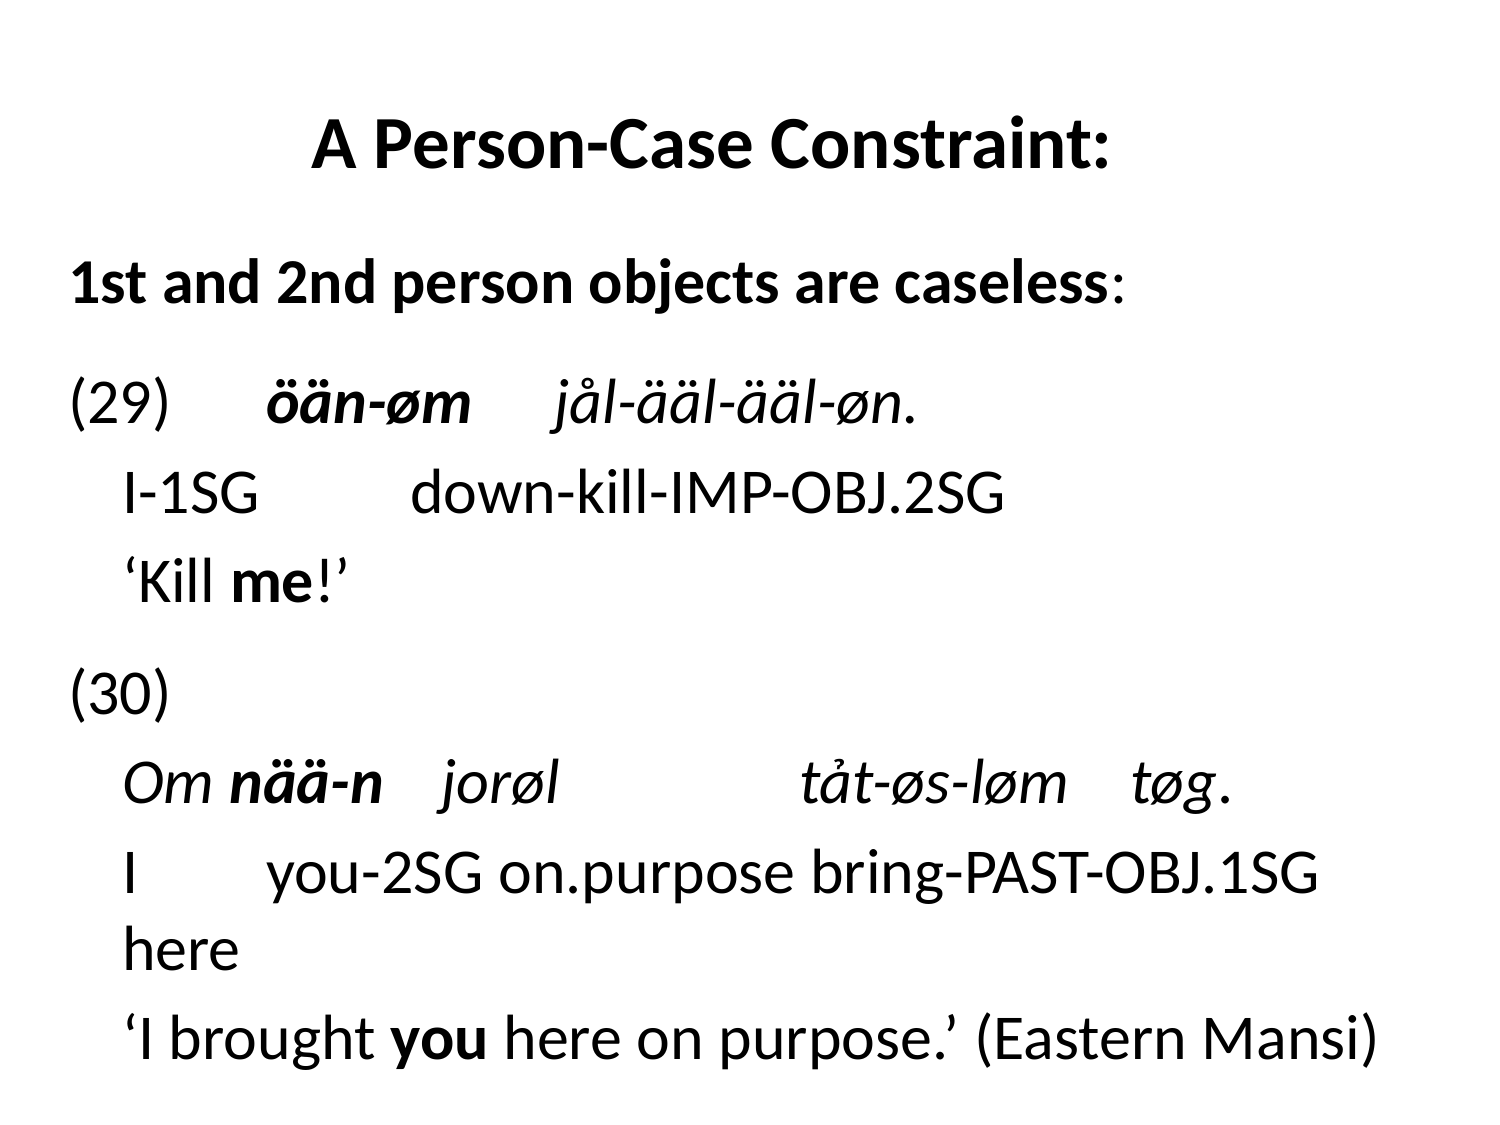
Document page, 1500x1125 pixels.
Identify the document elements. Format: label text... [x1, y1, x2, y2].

list 1st and 2nd person objects are caseless: (29) öän-øm jål-ääl-ääl-øn. I-1sg down-kill-imp-obj.2sg ‘Kill me!’ (30) Om nää-n jorøl tảt-øs-løm tøg. I you-2sg on.purpose bring-past-obj.1sg here ‘I brought you here on purpose.’ (Eastern Mansi) [53, 231, 1471, 1094]
title A Person-Case Constraint: [0, 45, 1425, 233]
